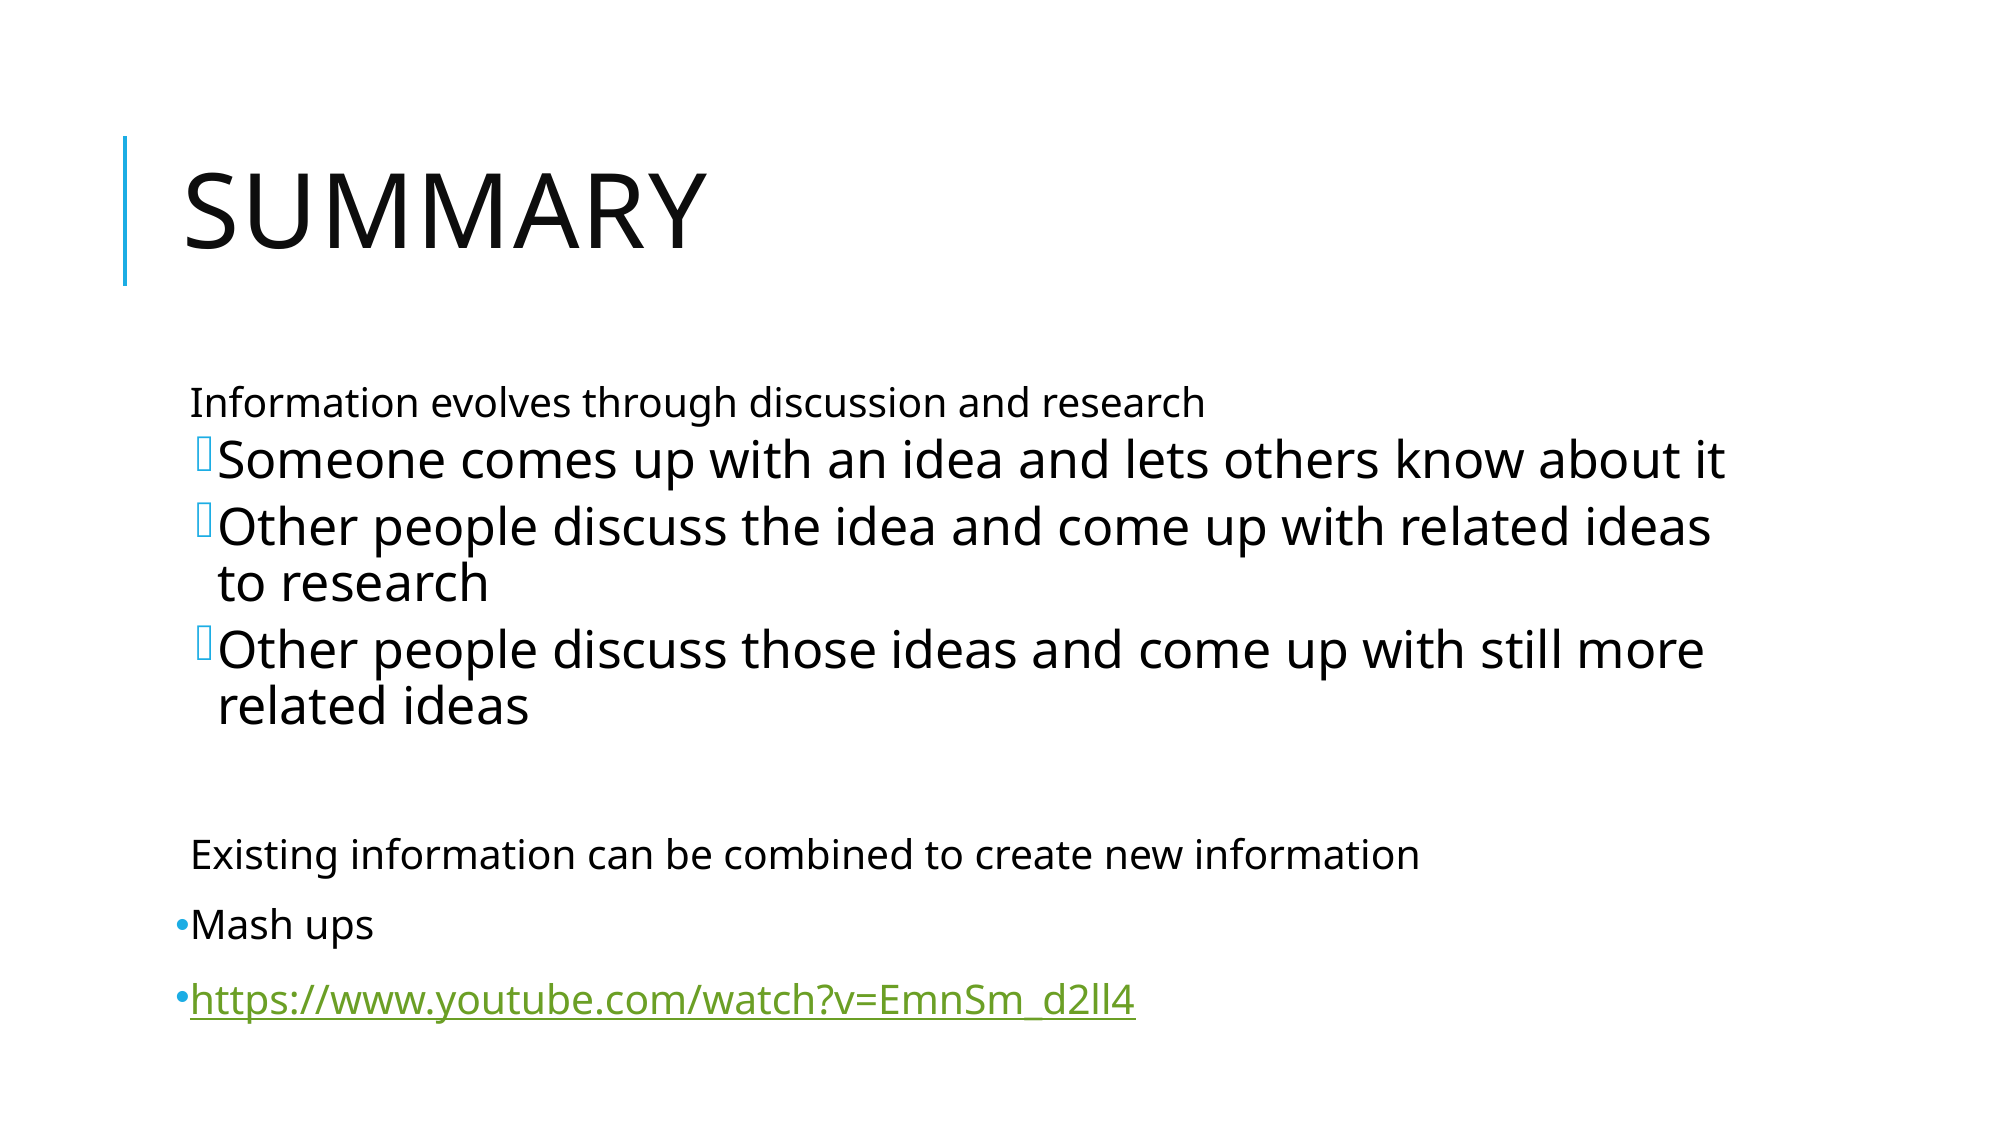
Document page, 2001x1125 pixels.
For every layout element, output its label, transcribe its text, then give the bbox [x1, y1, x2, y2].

list Information evolves through discussion and research Someone comes up with an idea and lets others know about it Other people discuss the idea and come up with related ideas to research Other people discuss those ideas and come up with still more related ideas Existing information can be combined to create new information Mash ups https://www.youtube.com/watch?v=EmnSm_d2ll4 [168, 375, 1763, 1035]
title Summary [168, 96, 1763, 342]
